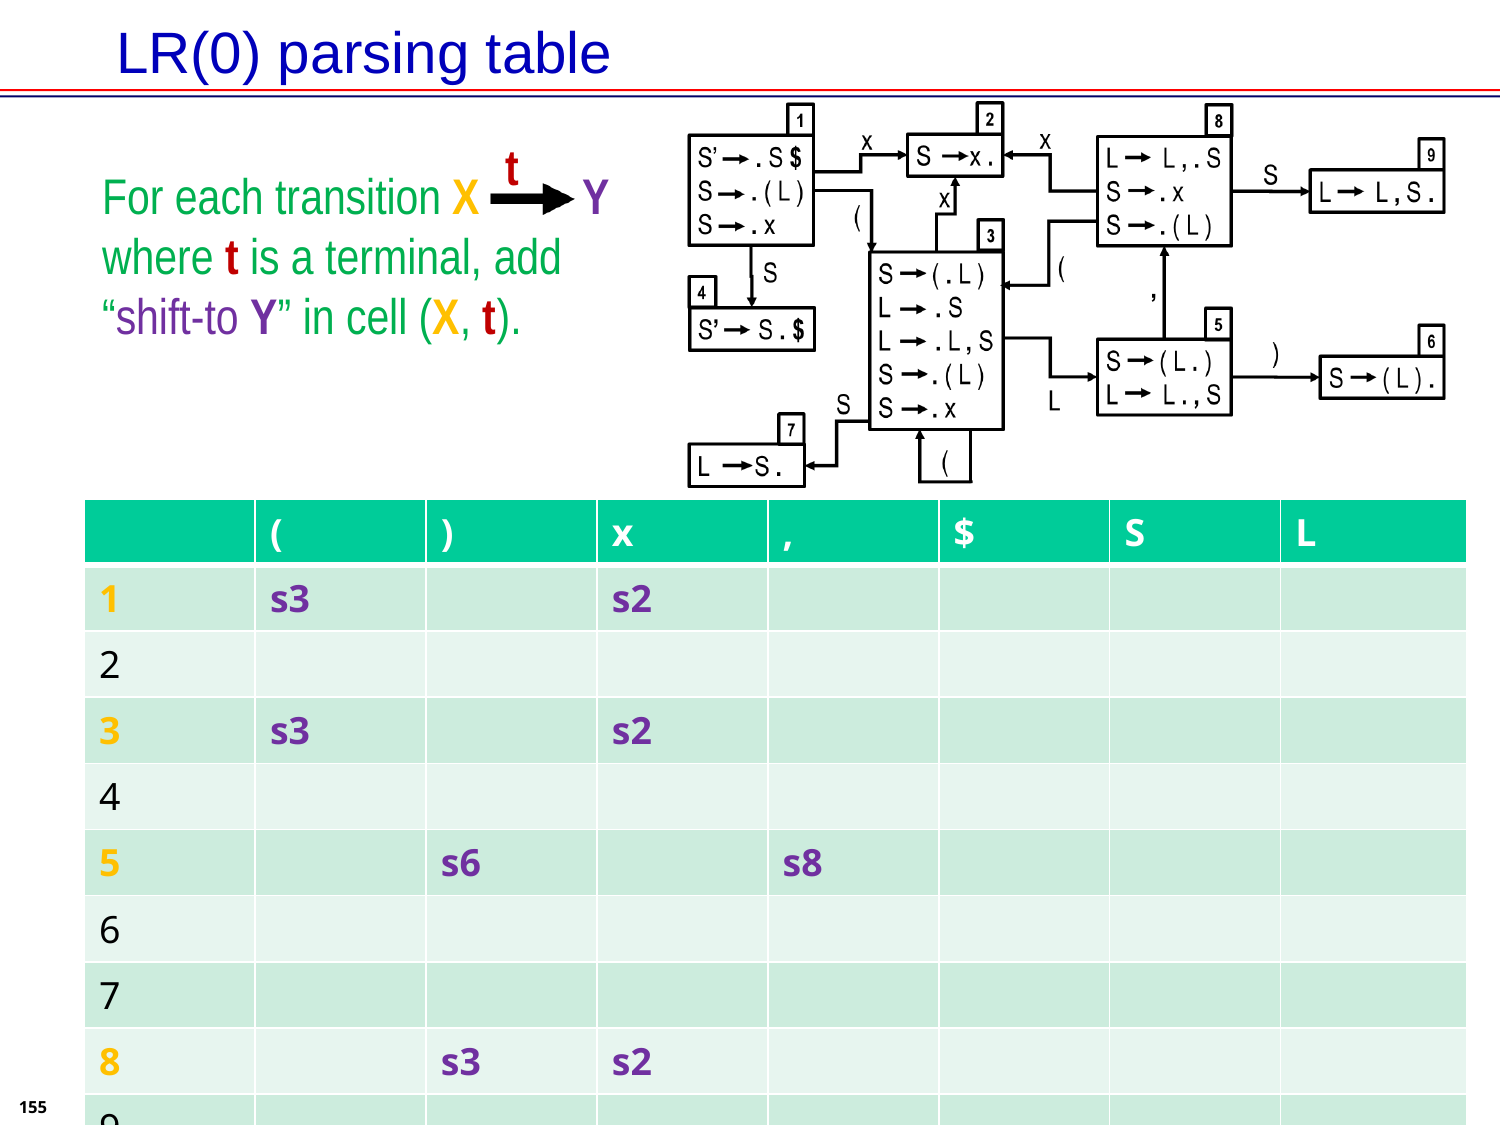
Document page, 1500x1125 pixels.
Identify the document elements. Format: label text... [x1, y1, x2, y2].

table_cell [598, 830, 767, 895]
table_cell [769, 568, 938, 630]
table_cell [1110, 568, 1280, 630]
table_cell [940, 963, 1109, 1027]
table_cell [1110, 1029, 1280, 1093]
table_cell [940, 1095, 1109, 1125]
table_cell 2 [85, 632, 254, 696]
table_cell [1281, 764, 1466, 829]
table_cell 1 [85, 568, 254, 630]
table_cell s3 [256, 698, 425, 763]
table_cell [427, 632, 596, 696]
table_cell 9 [85, 1095, 254, 1125]
table_cell [769, 698, 938, 763]
table_cell [256, 963, 425, 1027]
table_cell [256, 632, 425, 696]
table_cell [256, 1095, 425, 1125]
table_cell [1281, 896, 1466, 961]
table_cell 6 [85, 896, 254, 961]
table_cell [769, 764, 938, 829]
table_cell [940, 830, 1109, 895]
table_cell s3 [427, 1029, 596, 1093]
table_cell [769, 1095, 938, 1125]
table_cell [598, 764, 767, 829]
table_cell [1110, 1095, 1280, 1125]
table_cell [1110, 896, 1280, 961]
table_cell s8 [769, 830, 938, 895]
table_cell [940, 698, 1109, 763]
table_cell [769, 963, 938, 1027]
table_cell [1110, 632, 1280, 696]
table_header x [598, 500, 767, 562]
picture [679, 101, 1451, 499]
table_cell 3 [85, 698, 254, 763]
table_cell [769, 896, 938, 961]
table_cell [256, 764, 425, 829]
table_header L [1281, 500, 1466, 562]
table_cell [427, 1095, 596, 1125]
table_cell 8 [85, 1029, 254, 1093]
table_cell [427, 764, 596, 829]
table_cell [256, 1029, 425, 1093]
table_cell s6 [427, 830, 596, 895]
table_cell [769, 632, 938, 696]
table_cell 4 [85, 764, 254, 829]
table_cell [427, 896, 596, 961]
table_cell [1281, 568, 1466, 630]
table_cell 7 [85, 963, 254, 1027]
table_cell [1110, 963, 1280, 1027]
table_cell [1281, 963, 1466, 1027]
table_cell [940, 568, 1109, 630]
table_header [85, 500, 254, 562]
table_cell [1110, 698, 1280, 763]
table_cell s2 [598, 698, 767, 763]
table_cell s2 [598, 568, 767, 630]
table_cell [1281, 1095, 1466, 1125]
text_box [83, 128, 629, 354]
table_cell [1281, 830, 1466, 895]
table_cell [598, 963, 767, 1027]
table_cell [598, 632, 767, 696]
table_cell [427, 963, 596, 1027]
table_header ( [256, 500, 425, 562]
table_cell s3 [256, 568, 425, 630]
slide_number 155 [0, 1089, 63, 1125]
table_cell 5 [85, 830, 254, 895]
table_cell [1281, 1029, 1466, 1093]
table_cell [940, 632, 1109, 696]
table_cell [598, 896, 767, 961]
table_header , [769, 507, 938, 562]
title LR(0) parsing table [101, 14, 1399, 86]
table_cell [940, 1029, 1109, 1093]
table_cell [1110, 764, 1280, 829]
table_cell [940, 896, 1109, 961]
table_cell [427, 568, 596, 630]
table_cell [769, 1029, 938, 1093]
table_cell [598, 1095, 767, 1125]
table_header $ [940, 507, 1109, 562]
table_cell [256, 830, 425, 895]
table_header S [1110, 507, 1280, 562]
table_cell [1110, 830, 1280, 895]
table_header ) [427, 500, 596, 562]
table_cell [1281, 698, 1466, 763]
table_cell [1281, 632, 1466, 696]
table_cell s2 [598, 1029, 767, 1093]
table_cell [427, 698, 596, 763]
table_cell [940, 764, 1109, 829]
table_cell [256, 896, 425, 961]
